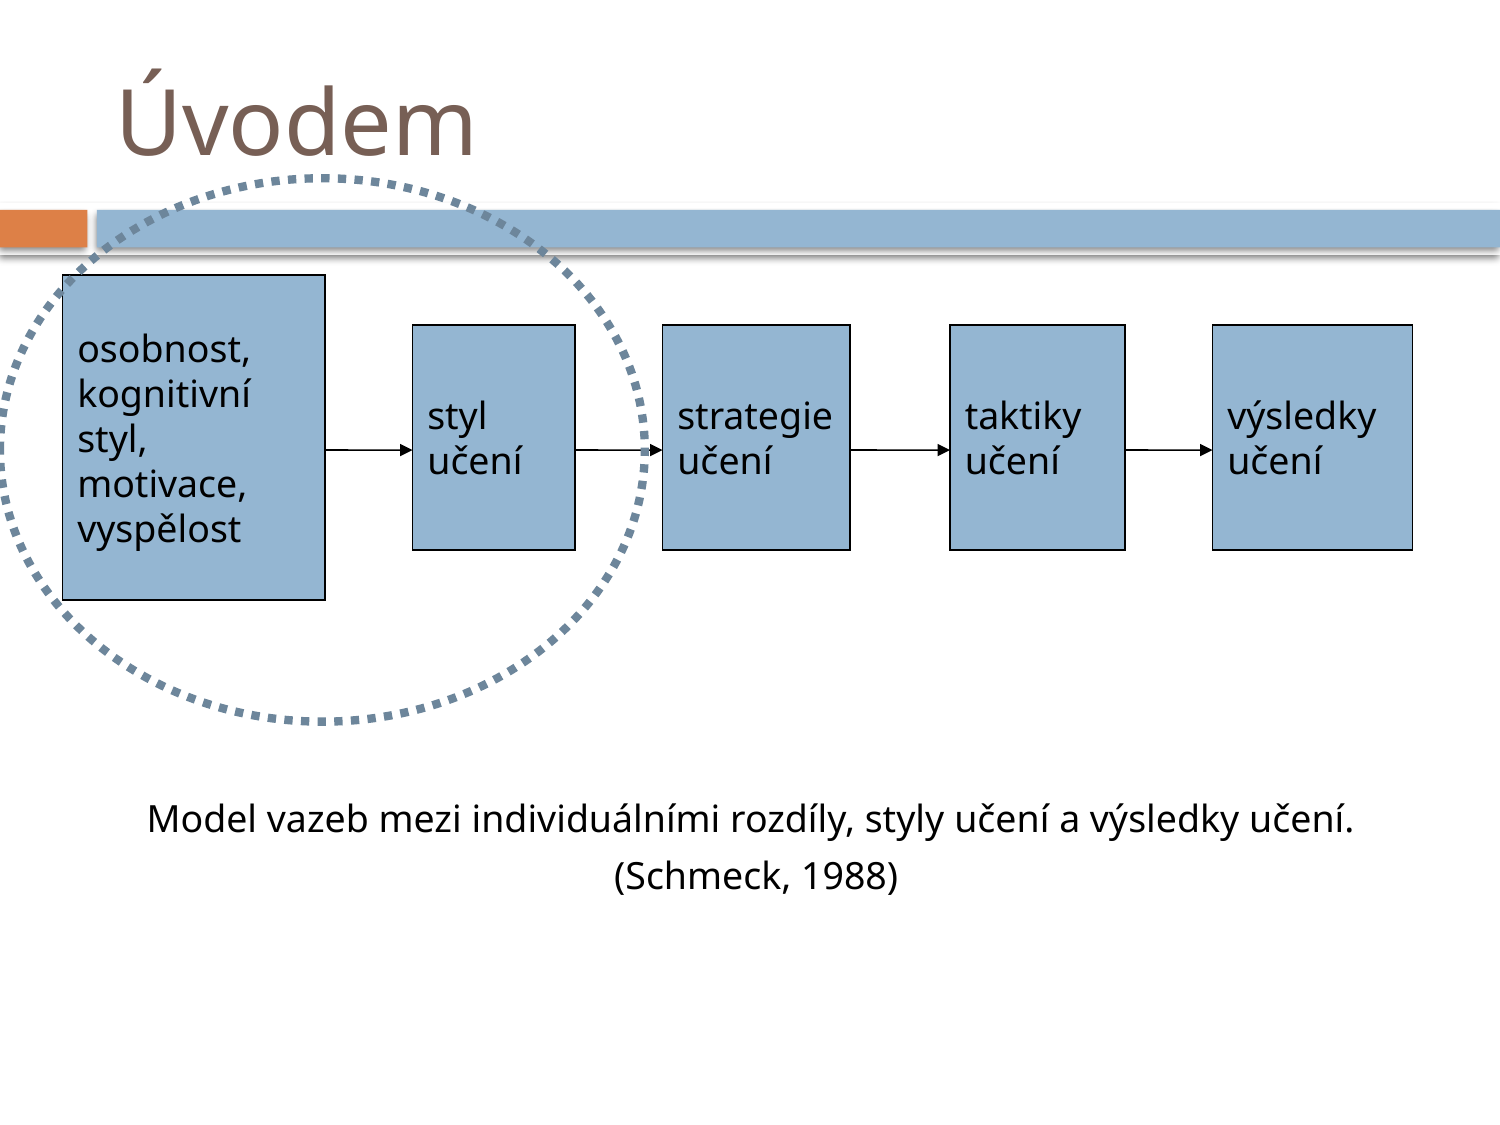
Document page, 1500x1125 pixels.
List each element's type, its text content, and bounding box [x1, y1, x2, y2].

text_box [1124, 443, 1213, 457]
text_box strategie učení [662, 324, 850, 550]
text_box [849, 443, 950, 457]
title Úvodem [100, 37, 1438, 200]
text_box Model vazeb mezi individuálními rozdíly, styly učení a výsledky učení. (Schmeck, 1988) [99, 787, 1413, 905]
text_box [0, 176, 647, 724]
text_box [647, 443, 663, 457]
text_box výsledky učení [1212, 324, 1413, 550]
text_box taktiky učení [950, 324, 1125, 550]
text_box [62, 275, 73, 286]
